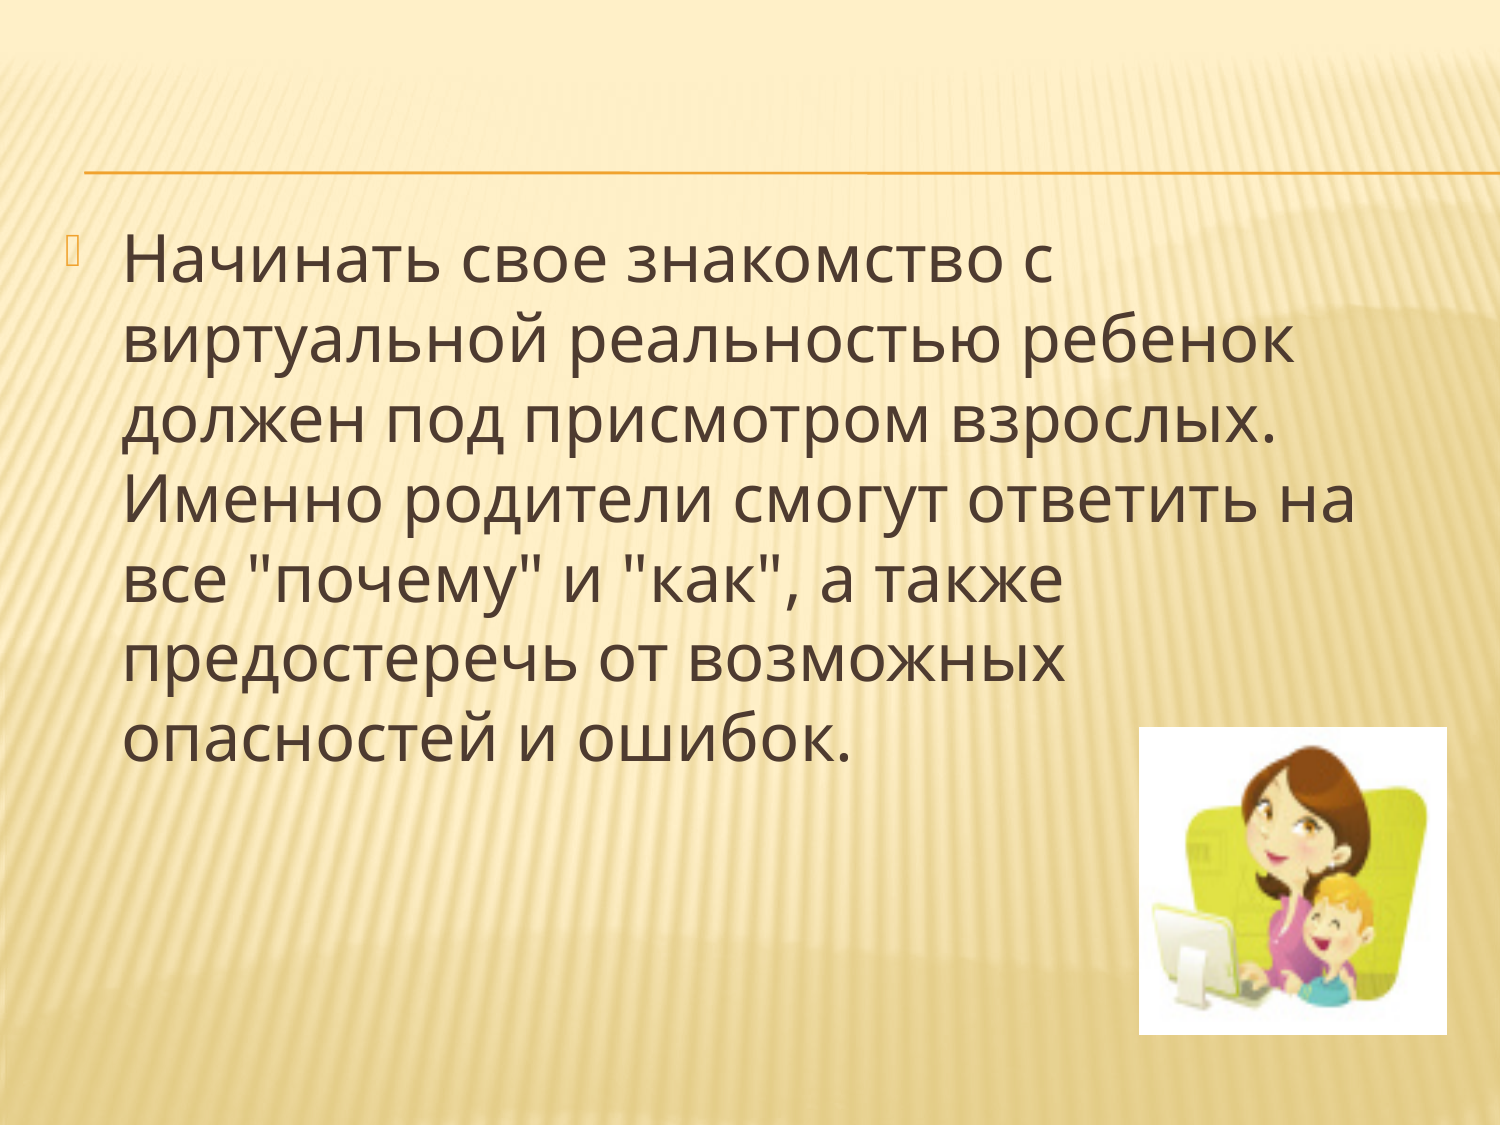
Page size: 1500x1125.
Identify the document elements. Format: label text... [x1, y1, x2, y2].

list Начинать свое знакомство с виртуальной реальностью ребенок должен под присмотром взрослых. Именно родители смогут ответить на все "почему" и "как", а также предостеречь от возможных опасностей и ошибок. [50, 208, 1475, 1083]
picture [1139, 727, 1448, 1036]
